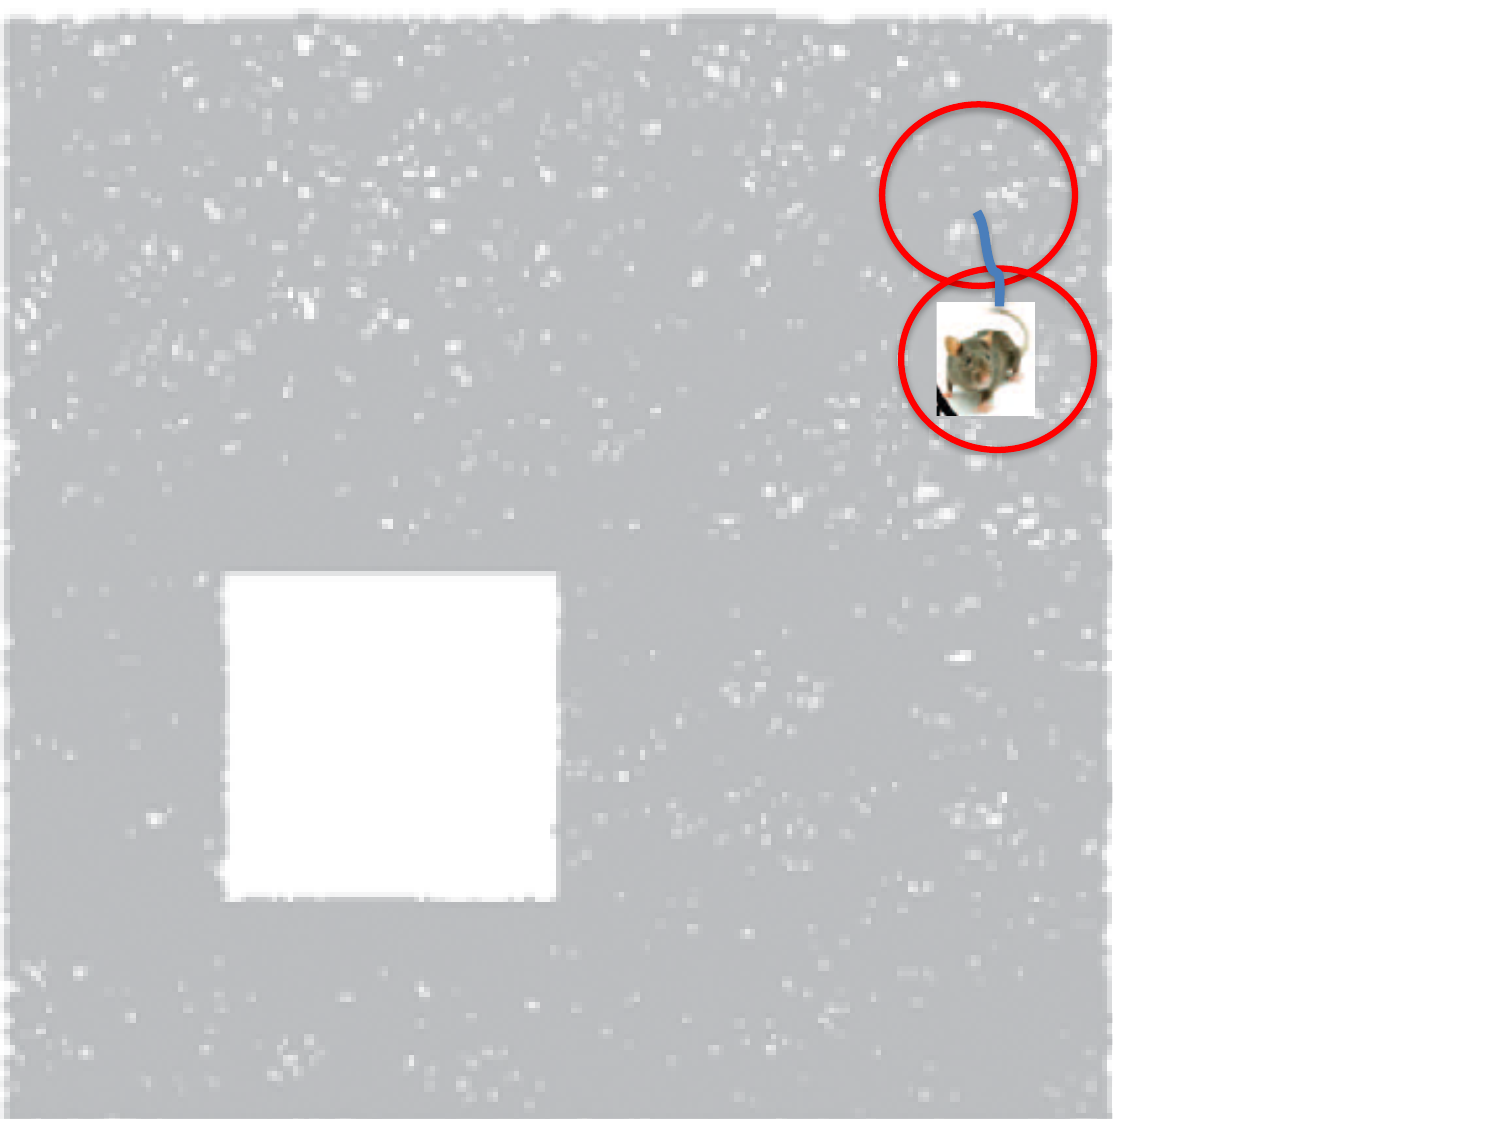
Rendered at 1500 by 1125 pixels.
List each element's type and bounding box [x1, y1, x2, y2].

picture [0, 3, 1114, 1119]
